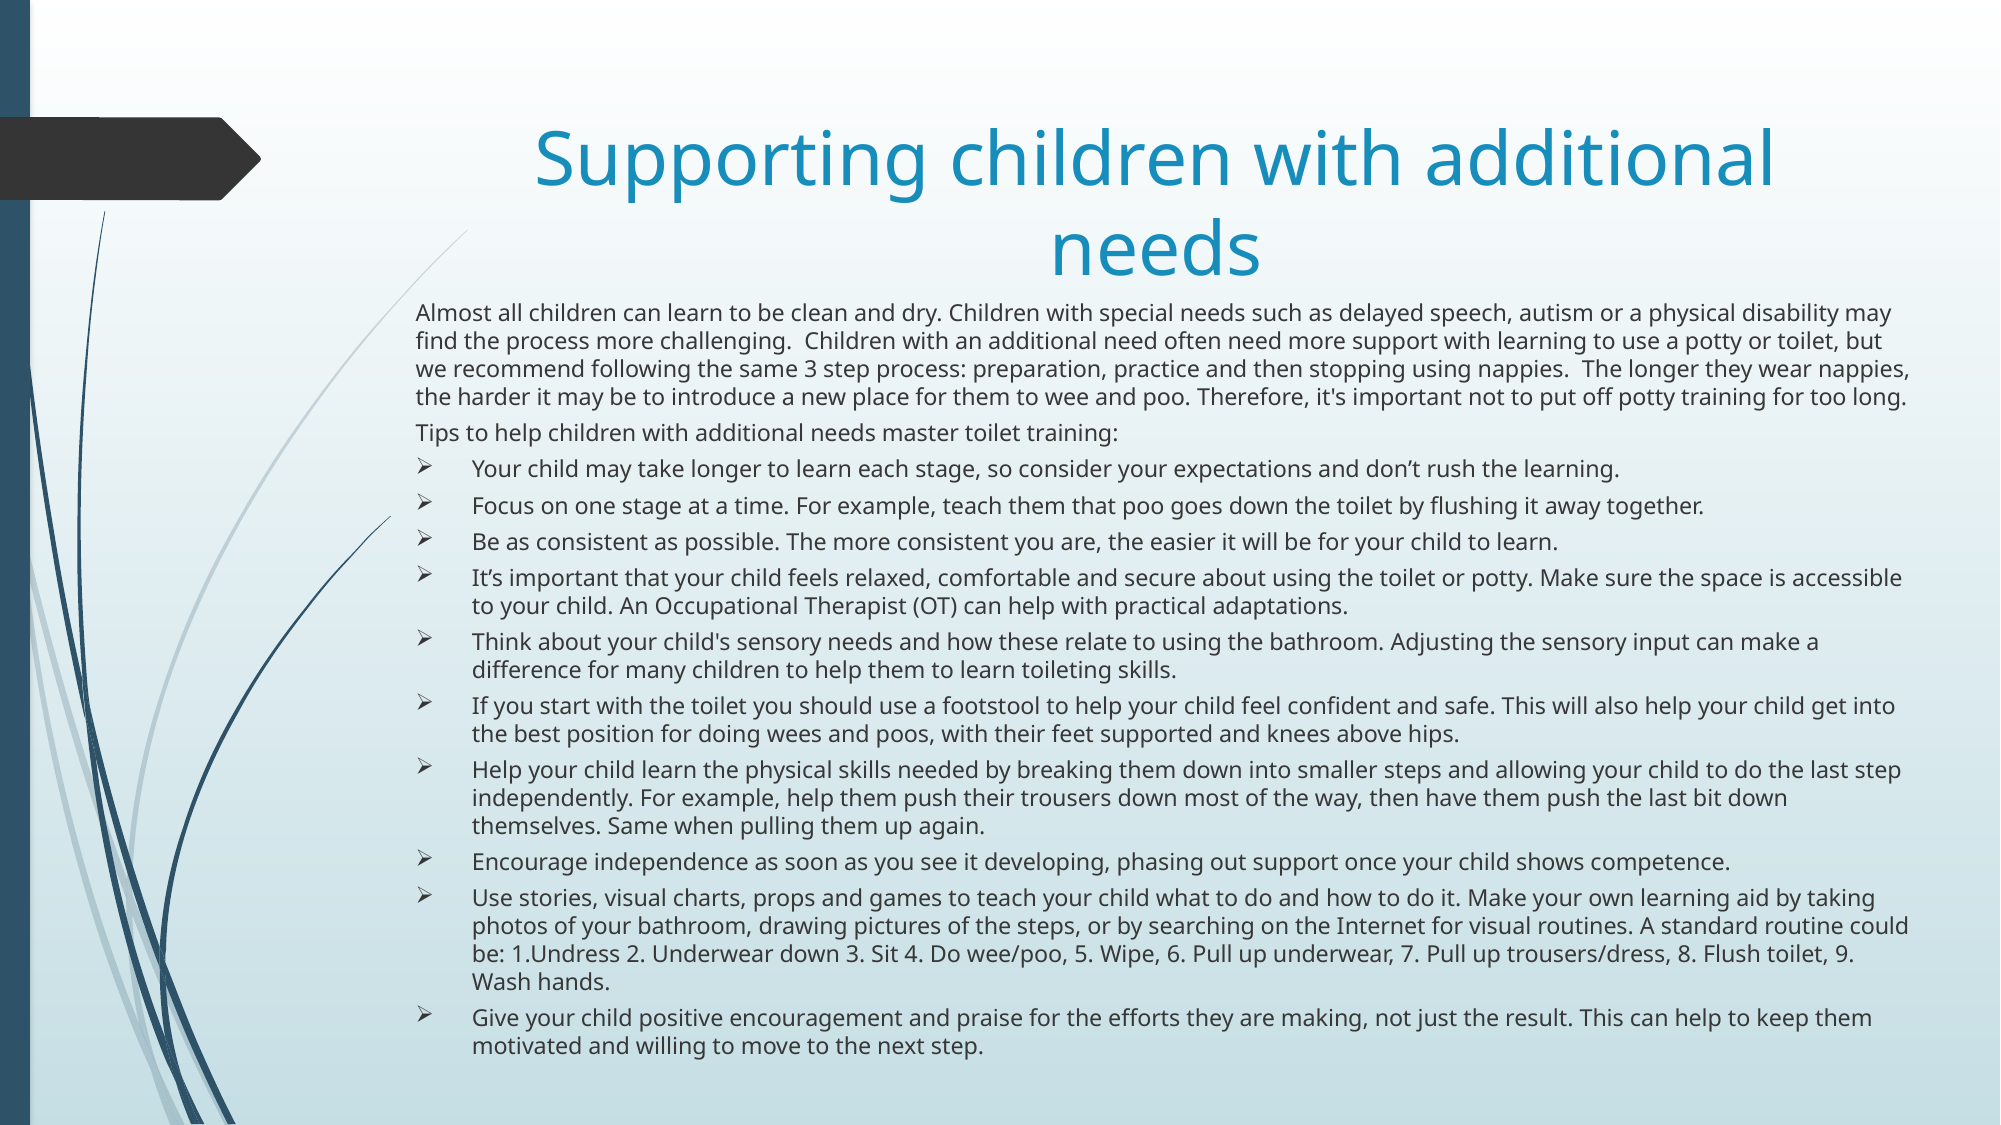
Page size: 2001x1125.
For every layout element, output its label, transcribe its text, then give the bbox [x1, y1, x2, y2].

title Supporting children with additional needs [425, 102, 1888, 291]
list Almost all children can learn to be clean and dry. Children with special needs such as delayed speech, autism or a physical disability may find the process more challenging. Children with an additional need often need more support with learning to use a potty or toilet, but we recommend following the same 3 step process: preparation, practice and then stopping using nappies. The longer they wear nappies, the harder it may be to introduce a new place for them to wee and poo. Therefore, it's important not to put off potty training for too long. Tips to help children with additional needs master toilet training: Your child may take longer to learn each stage, so consider your expectations and don’t rush the learning. Focus on one stage at a time. For example, teach them that poo goes down the toilet by flushing it away together. Be as consistent as possible. The more consistent you are, the easier it will be for your child to learn. It’s important that your child feels relaxed, comfortable and secure about using the toilet or potty. Make sure the space is accessible to your child. An Occupational Therapist (OT) can help with practical adaptations. Think about your child's sensory needs and how these relate to using the bathroom. Adjusting the sensory input can make a difference for many children to help them to learn toileting skills. If you start with the toilet you should use a footstool to help your child feel confident and safe. This will also help your child get into the best position for doing wees and poos, with their feet supported and knees above hips. Help your child learn the physical skills needed by breaking them down into smaller steps and allowing your child to do the last step independently. For example, help them push their trousers down most of the way, then have them push the last bit down themselves. Same when pulling them up again. Encourage independence as soon as you see it developing, phasing out support once your child shows competence. Use stories, visual charts, props and games to teach your child what to do and how to do it. Make your own learning aid by taking photos of your bathroom, drawing pictures of the steps, or by searching on the Internet for visual routines. A standard routine could be: 1.Undress 2. Underwear down 3. Sit 4. Do wee/poo, 5. Wipe, 6. Pull up underwear, 7. Pull up trousers/dress, 8. Flush toilet, 9. Wash hands. Give your child positive encouragement and praise for the efforts they are making, not just the result. This can help to keep them motivated and willing to move to the next step. [400, 291, 1928, 1098]
